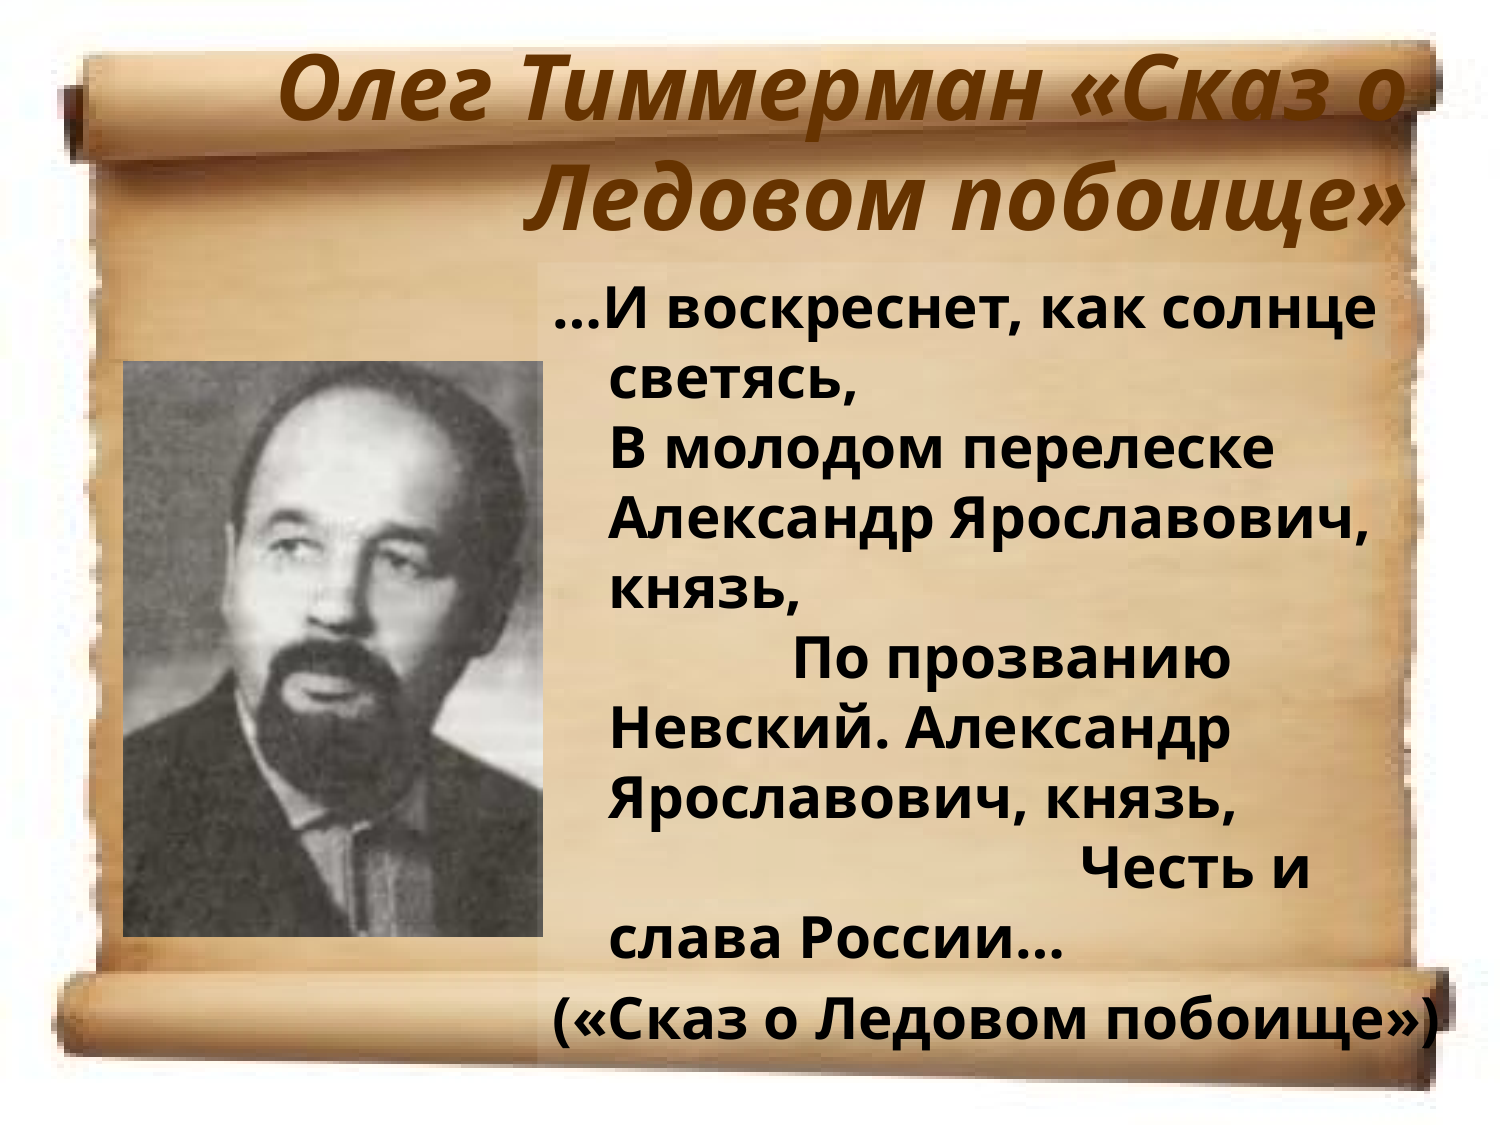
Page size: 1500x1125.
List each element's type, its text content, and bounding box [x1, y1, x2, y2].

title Олег Тиммерман «Сказ о Ледовом побоище» [74, 44, 1426, 233]
list …И воскреснет, как солнце светясь, В молодом перелеске Александр Ярославович, князь, По прозванию Невский. Александр Ярославович, князь, Честь и слава России… («Сказ о Ледовом побоище») [537, 262, 1471, 1095]
picture [0, 0, 1500, 1125]
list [123, 361, 543, 937]
